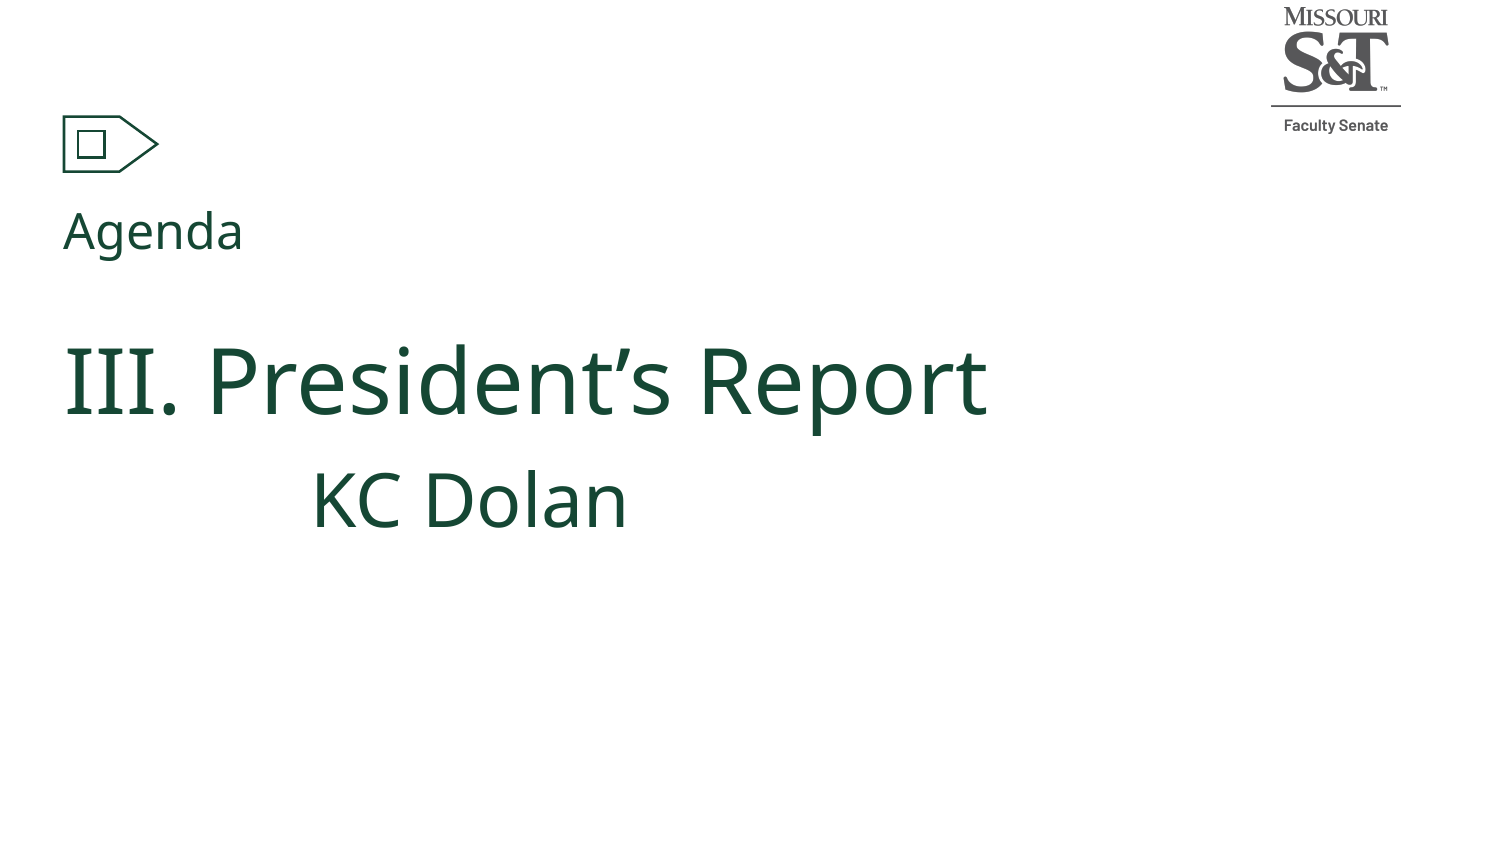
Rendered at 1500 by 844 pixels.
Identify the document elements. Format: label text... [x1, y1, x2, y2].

picture [1271, 7, 1401, 134]
footer Agenda [64, 199, 1396, 260]
list III. President’s Report KC Dolan [64, 322, 1397, 537]
